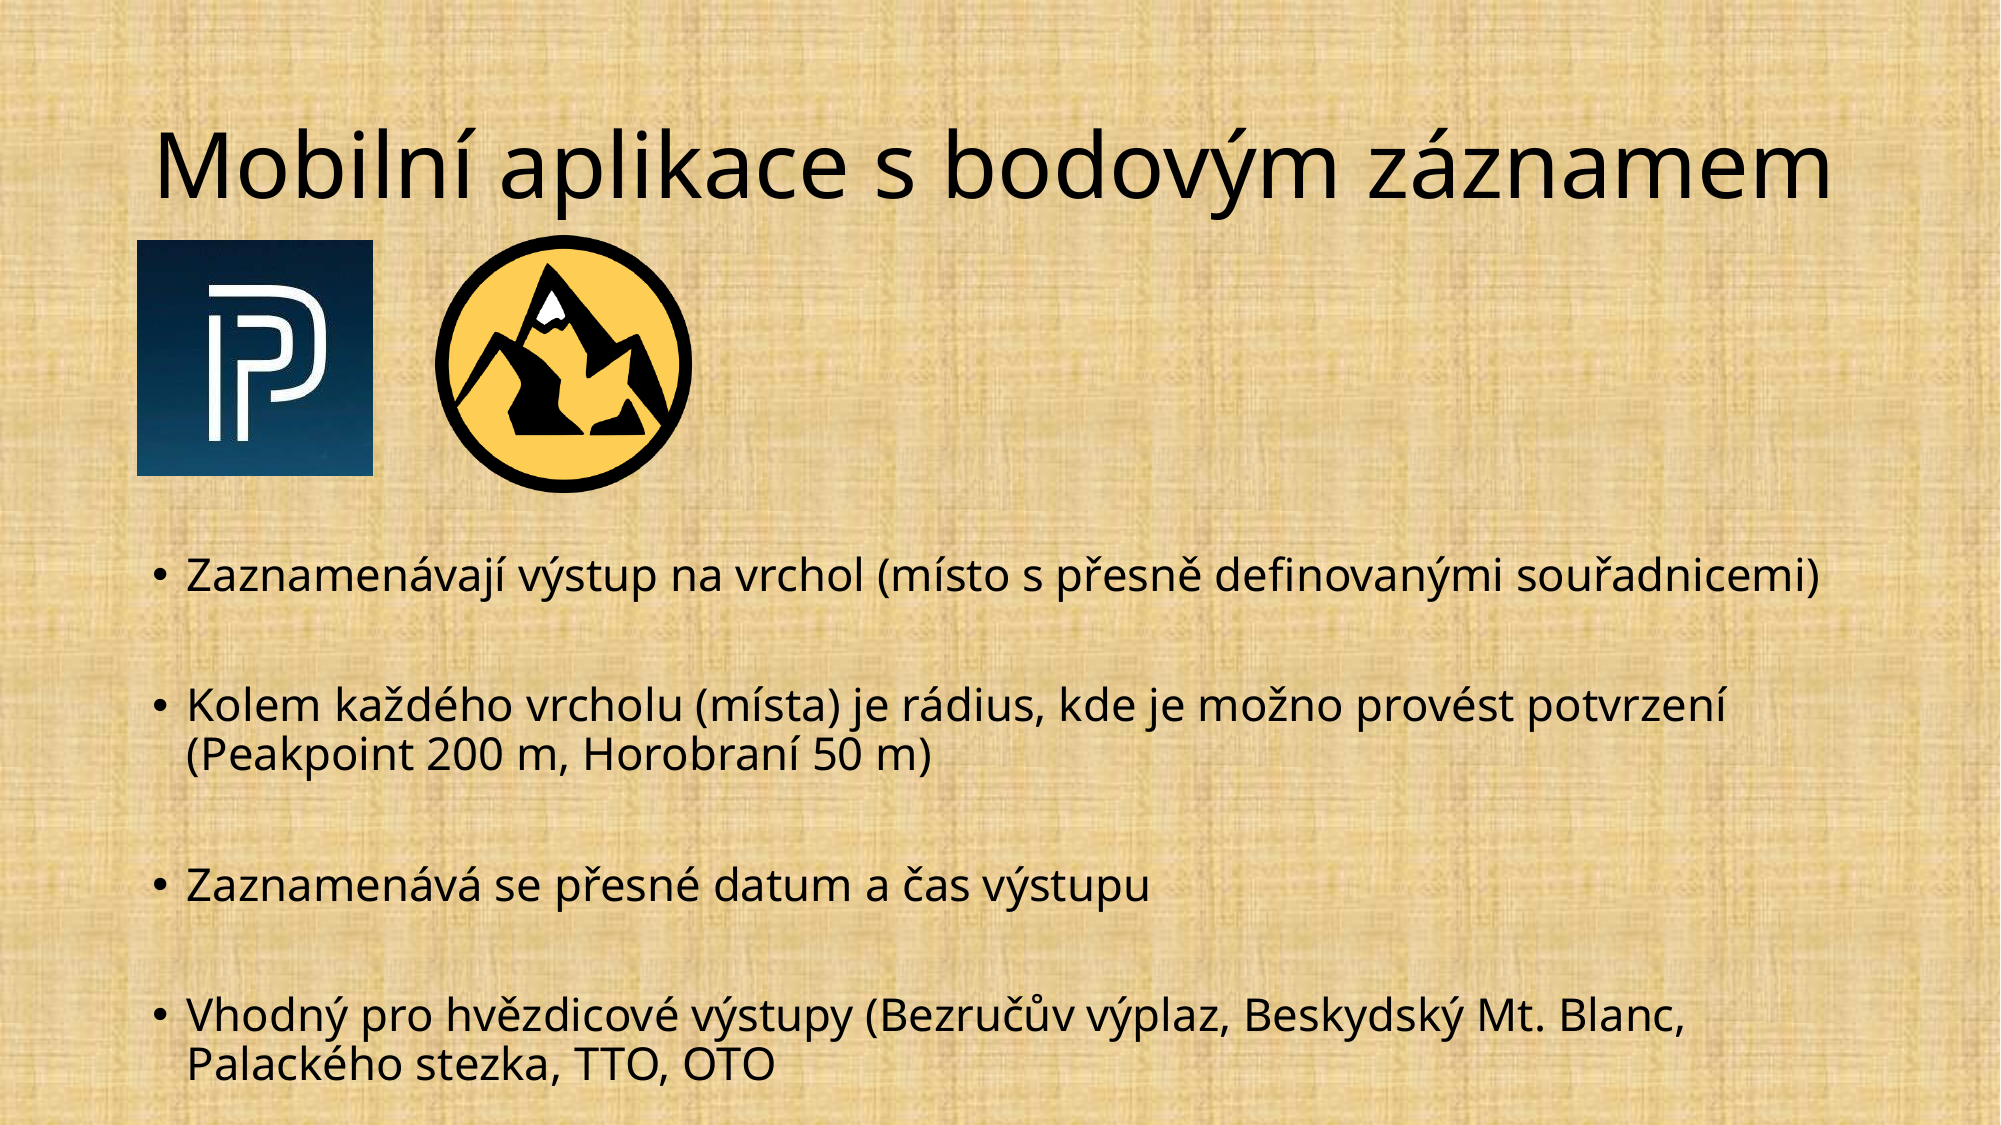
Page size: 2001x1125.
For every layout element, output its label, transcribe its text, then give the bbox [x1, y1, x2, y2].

picture [0, 0, 2001, 1125]
list Zaznamenávají výstup na vrchol (místo s přesně definovanými souřadnicemi) Kolem každého vrcholu (místa) je rádius, kde je možno provést potvrzení (Peakpoint 200 m, Horobraní 50 m) Zaznamenává se přesné datum a čas výstupu Vhodný pro hvězdicové výstupy (Bezručův výplaz, Beskydský Mt. Blanc, Palackého stezka, TTO, OTO [137, 544, 1884, 1105]
title Mobilní aplikace s bodovým záznamem [137, 59, 1863, 278]
